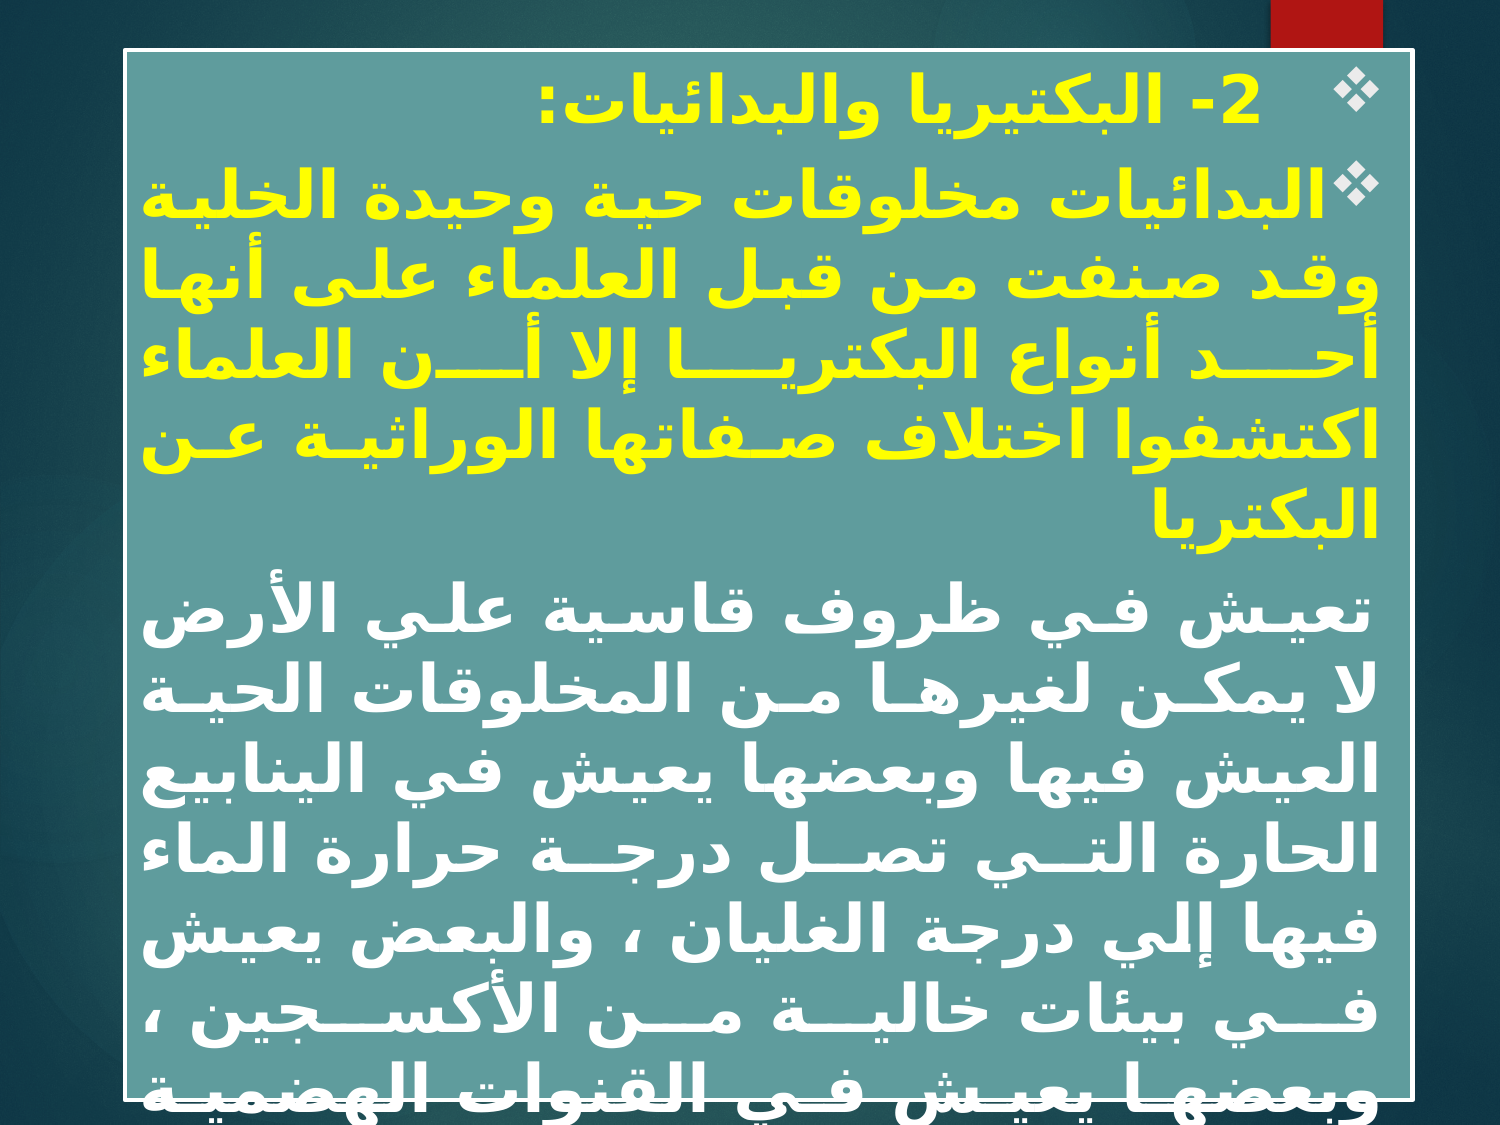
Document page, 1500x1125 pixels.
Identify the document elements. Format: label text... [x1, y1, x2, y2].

text_box 2- البكتيريا والبدائيات: البدائيات مخلوقات حية وحيدة الخلية وقد صنفت من قبل العلماء على أنها أحد أنواع البكتريا إلا أن العلماء اكتشفوا اختلاف صفاتها الوراثية عن البكتريا تعيش في ظروف قاسية علي الأرض لا يمكن لغيرها من المخلوقات الحية العيش فيها وبعضها يعيش في الينابيع الحارة التي تصل درجة حرارة الماء فيها إلي درجة الغليان ، والبعض يعيش في بيئات خالية من الأكسجين ، وبعضها يعيش في القنوات الهضمية للحيوانات ، أو في الأماكن المالحة .. [123, 48, 1415, 1102]
